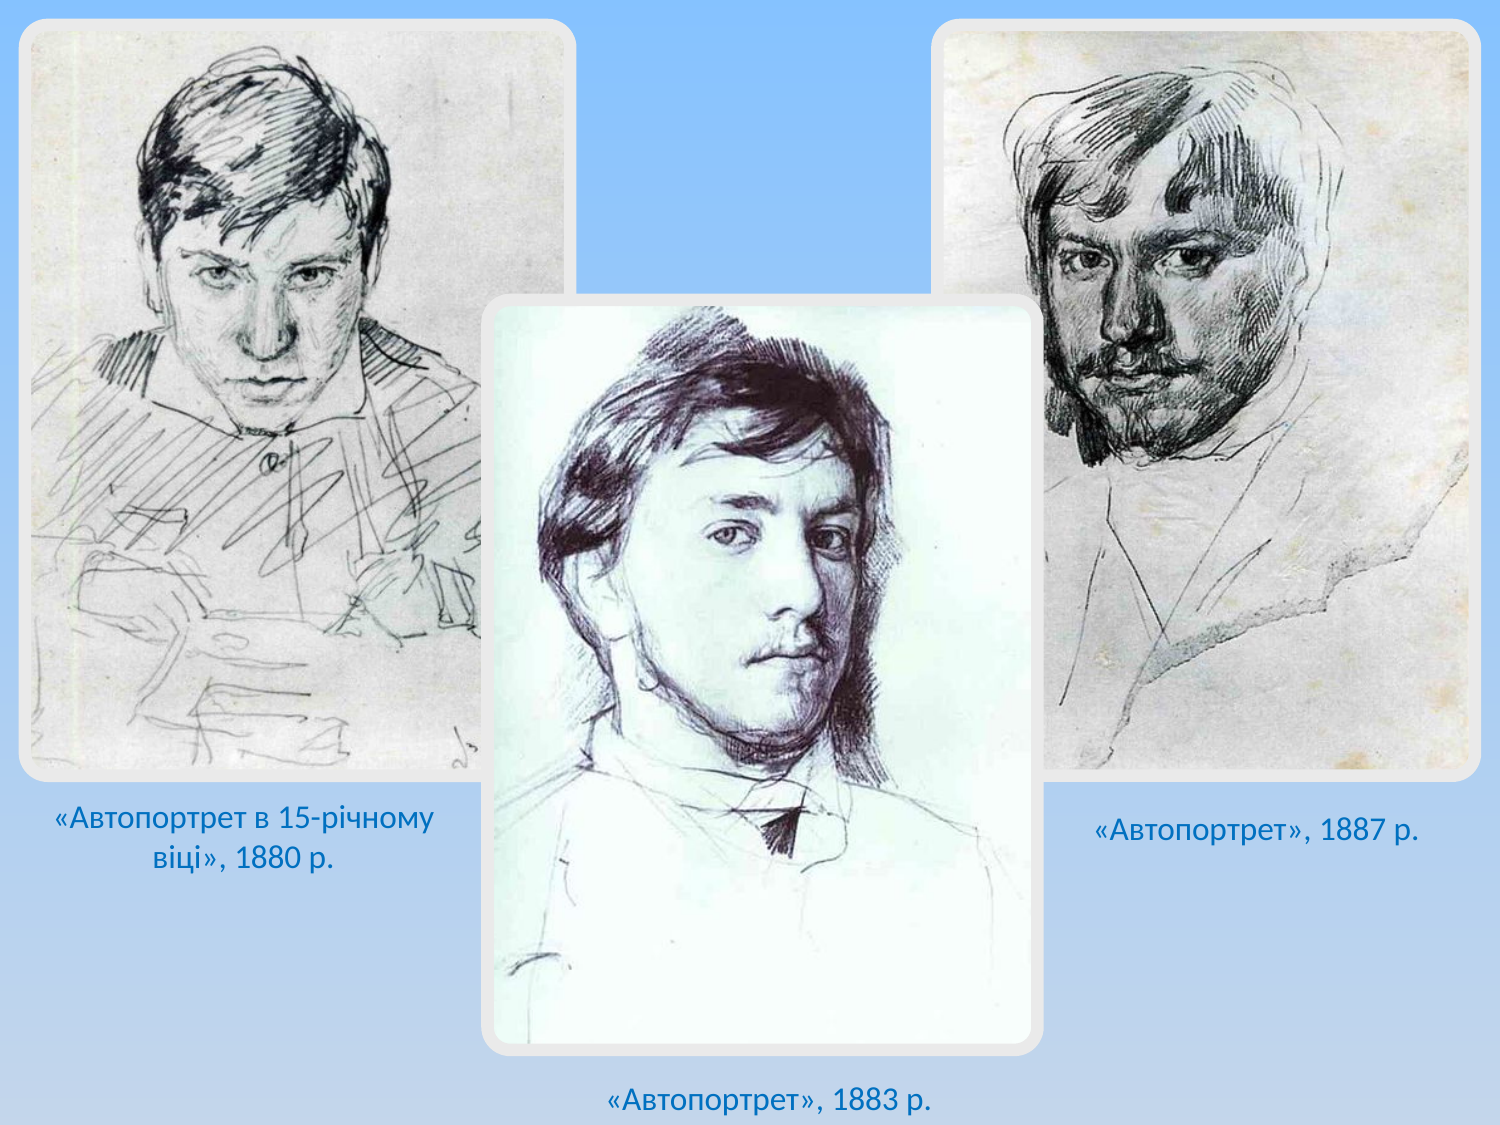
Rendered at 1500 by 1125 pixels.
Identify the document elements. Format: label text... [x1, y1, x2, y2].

text_box «Автопортрет», 1887 р. [1050, 799, 1463, 855]
text_box «Автопортрет в 15-річному віці», 1880 р. [24, 787, 463, 882]
picture [24, 24, 1476, 1051]
text_box «Автопортрет», 1883 р. [487, 1069, 1050, 1125]
